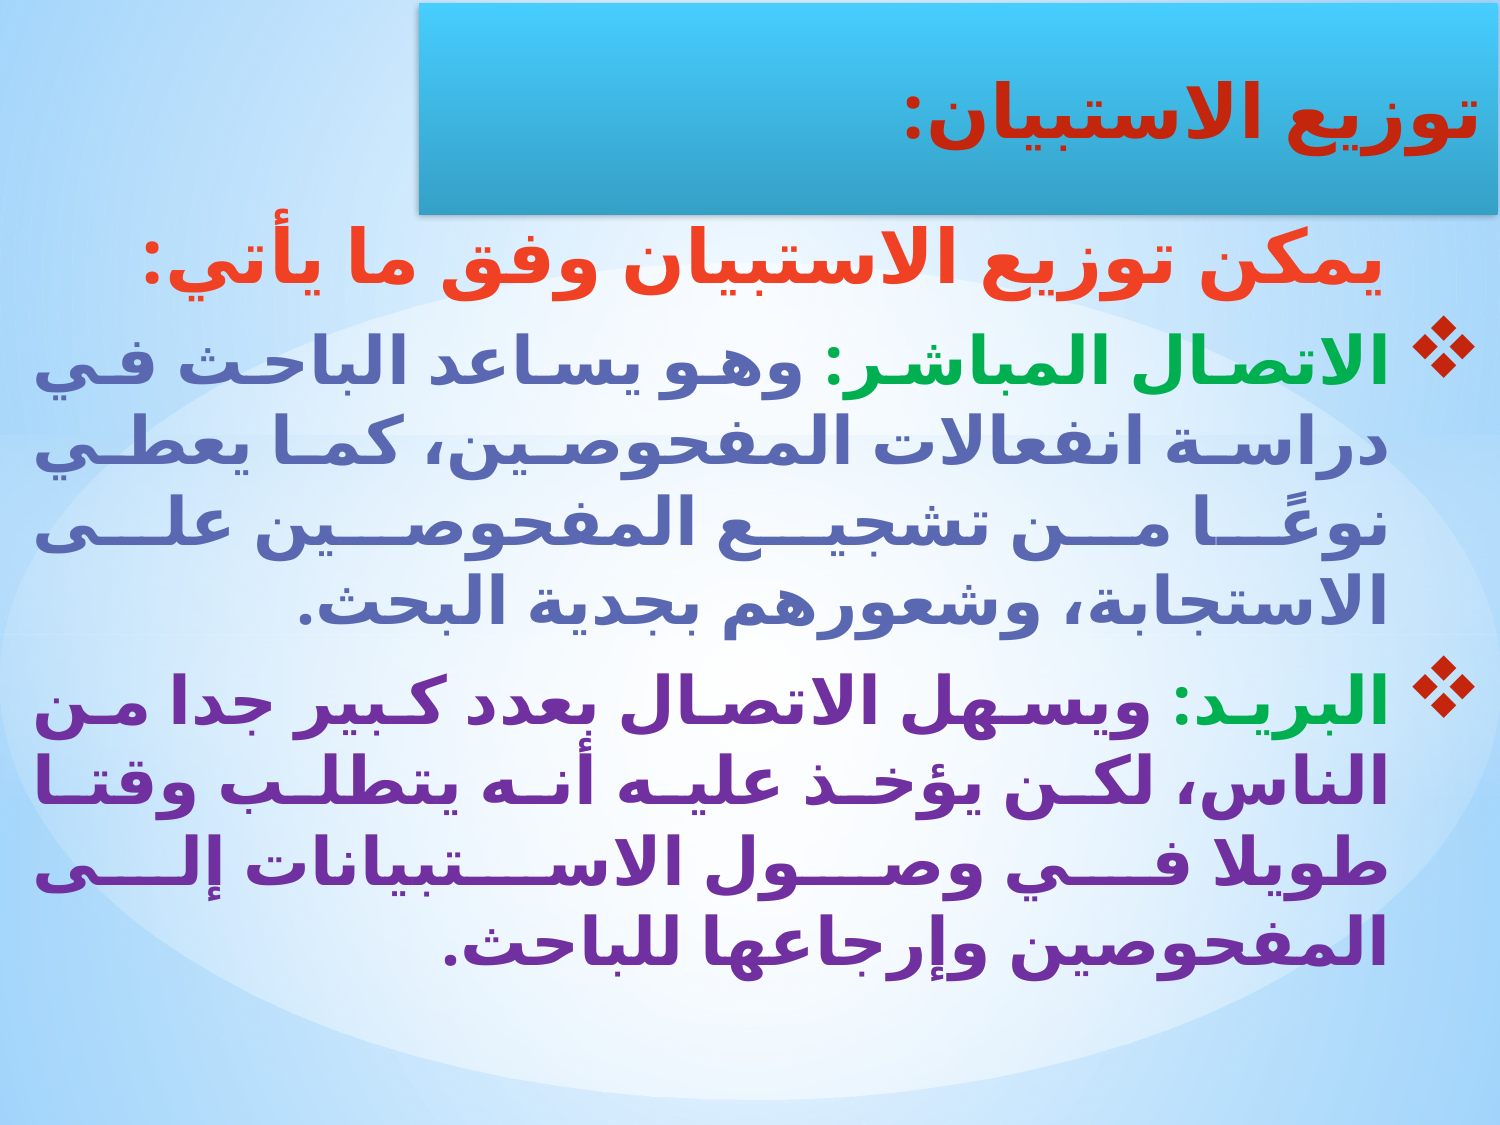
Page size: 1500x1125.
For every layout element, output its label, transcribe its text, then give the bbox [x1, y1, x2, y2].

subtitle يمكن توزيع الاستبيان وفق ما يأتي: الاتصال المباشر: وهو يساعد الباحث في دراسة انفعالات المفحوصين، كما يعطي نوعًا من تشجيع المفحوصين على الاستجابة، وشعورهم بجدية البحث. البريد: ويسهل الاتصال بعدد كبير جدا من الناس، لكن يؤخذ عليه أنه يتطلب وقتا طويلا في وصول الاستبيانات إلى المفحوصين وإرجاعها للباحث. [17, 0, 1500, 1094]
text_box توزيع الاستبيان: [419, 3, 1498, 215]
